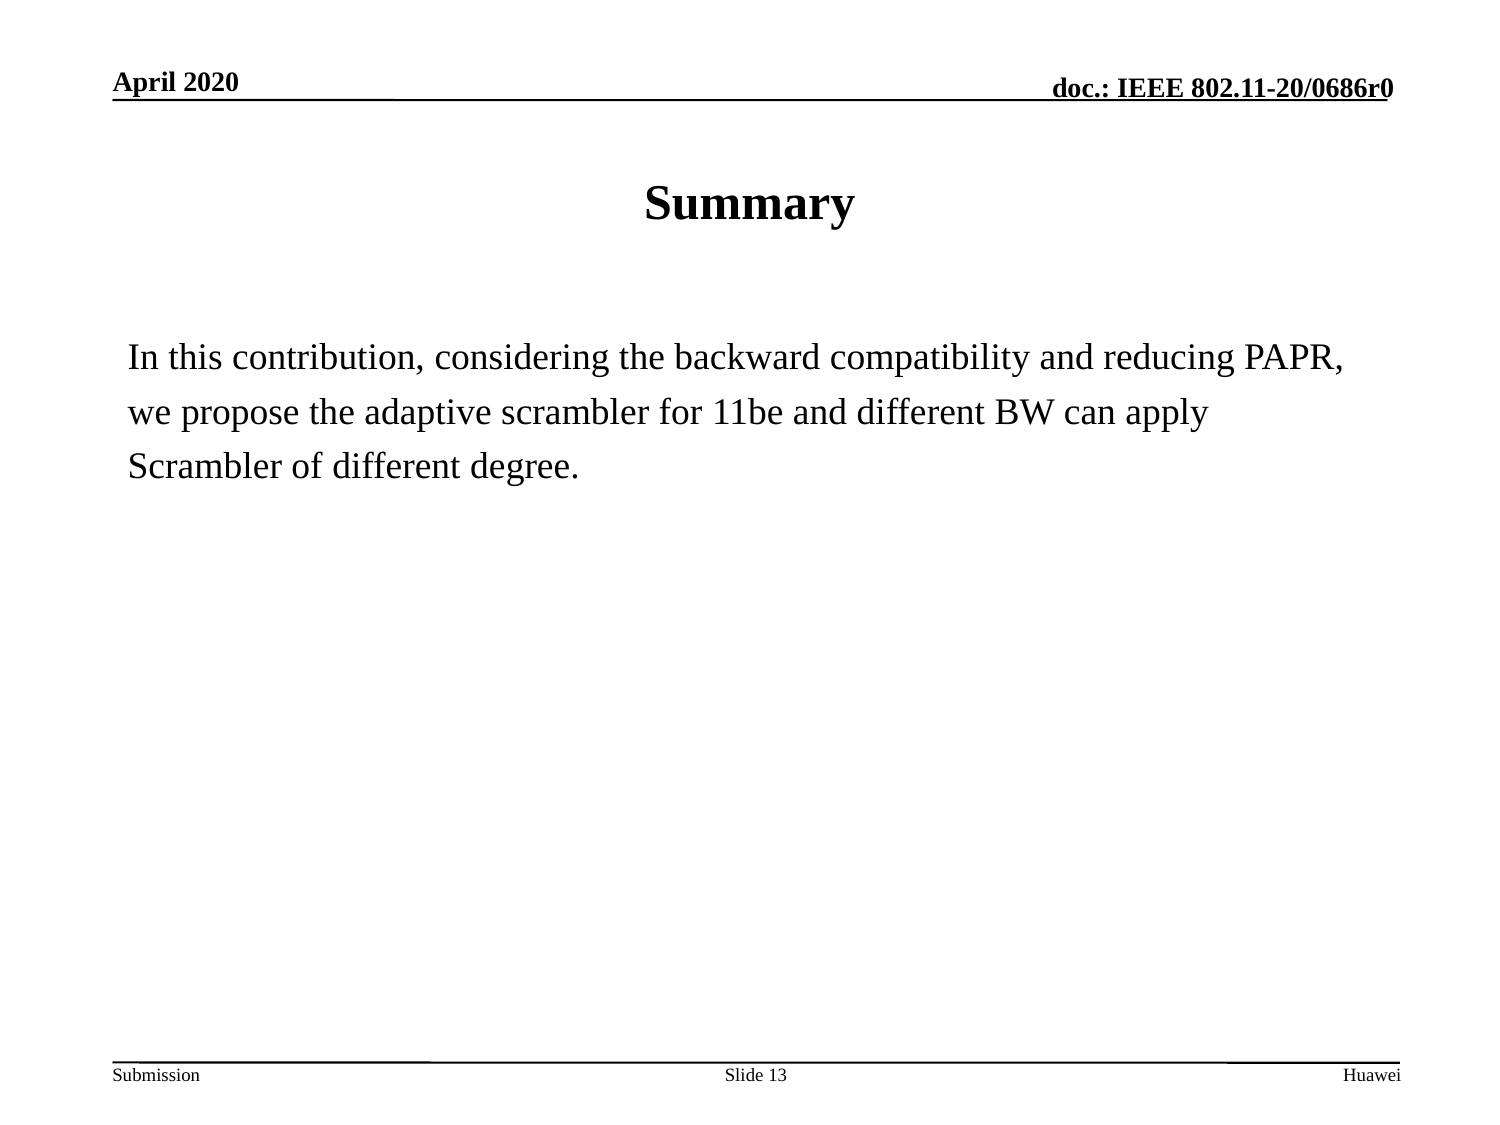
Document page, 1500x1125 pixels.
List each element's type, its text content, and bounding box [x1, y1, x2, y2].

footer Huawei [878, 1061, 1402, 1093]
list In this contribution, considering the backward compatibility and reducing PAPR, we propose the adaptive scrambler for 11be and different BW can apply Scrambler of different degree. [112, 324, 1388, 1000]
slide_number Slide 13 [712, 1061, 800, 1123]
title Summary [112, 112, 1388, 288]
